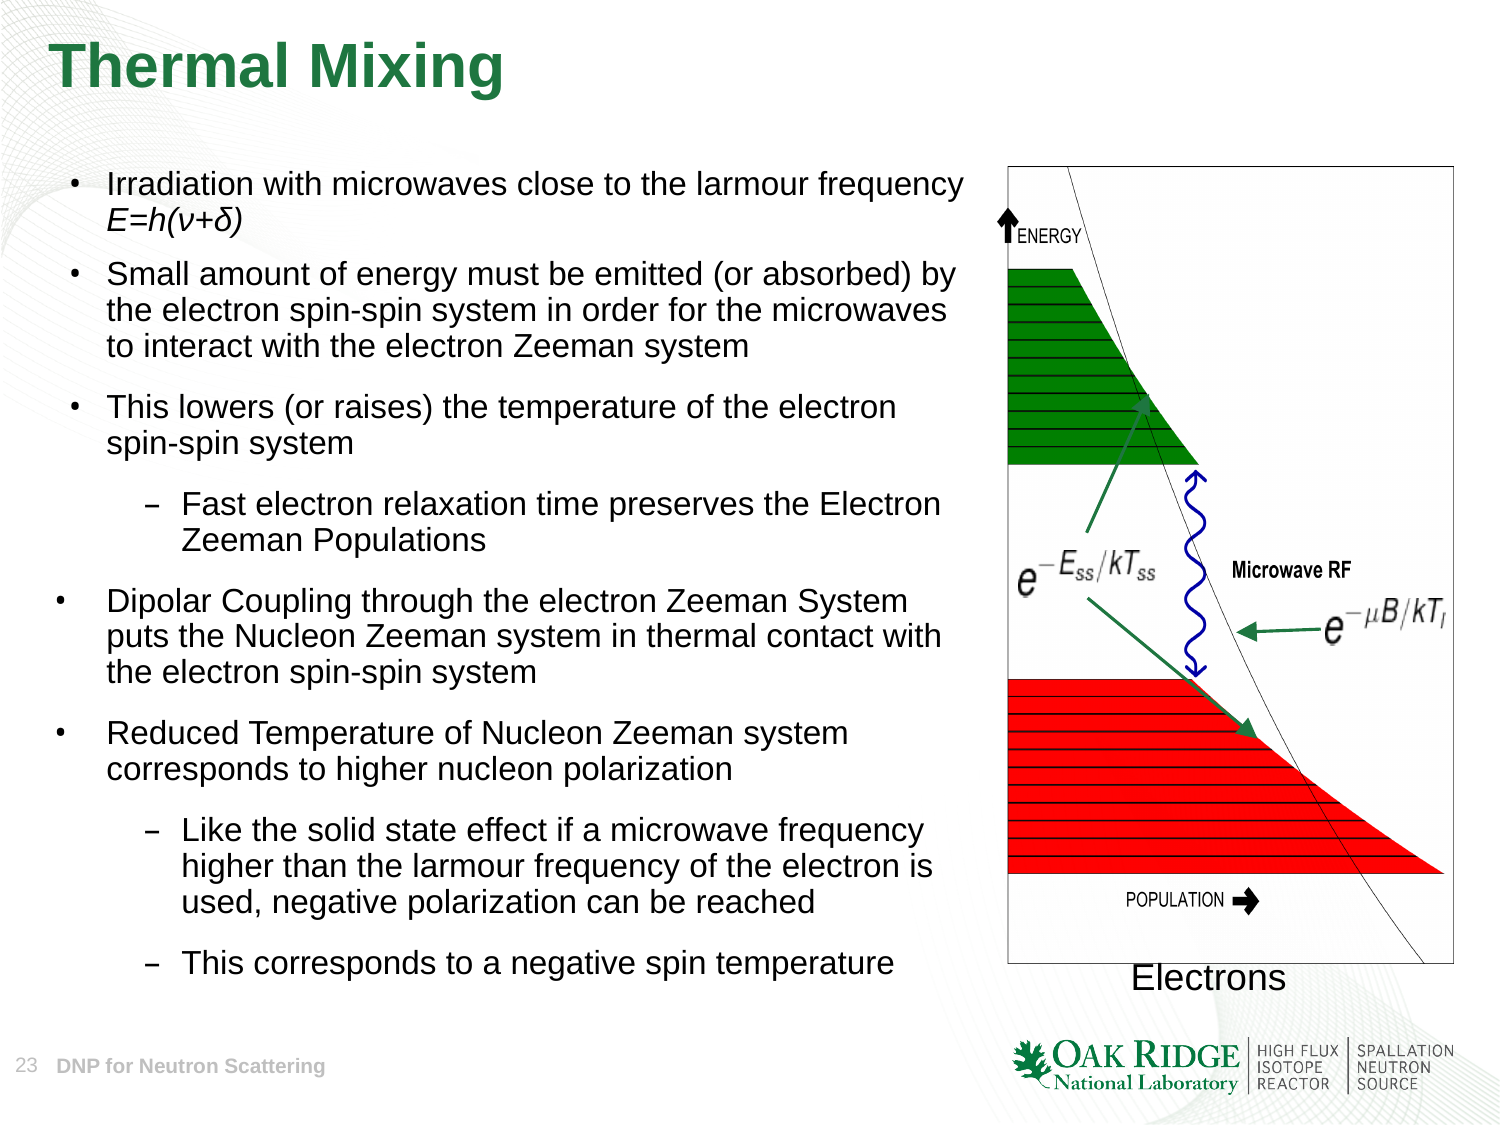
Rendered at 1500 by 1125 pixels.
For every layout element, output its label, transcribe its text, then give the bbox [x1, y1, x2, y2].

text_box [1268, 628, 1321, 633]
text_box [1087, 597, 1258, 739]
list Irradiation with microwaves close to the larmour frequency E=h(ν+δ) Small amount of energy must be emitted (or absorbed) by the electron spin-spin system in order for the microwaves to interact with the electron Zeeman system This lowers (or raises) the temperature of the electron spin-spin system Fast electron relaxation time preserves the Electron Zeeman Populations Dipolar Coupling through the electron Zeeman System puts the Nucleon Zeeman system in thermal contact with the electron spin-spin system Reduced Temperature of Nucleon Zeeman system corresponds to higher nucleon polarization Like the solid state effect if a microwave frequency higher than the larmour frequency of the electron is used, negative polarization can be reached This corresponds to a negative spin temperature [31, 166, 974, 910]
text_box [1086, 393, 1150, 533]
title Thermal Mixing [33, 28, 1451, 109]
picture [833, 165, 1500, 1125]
